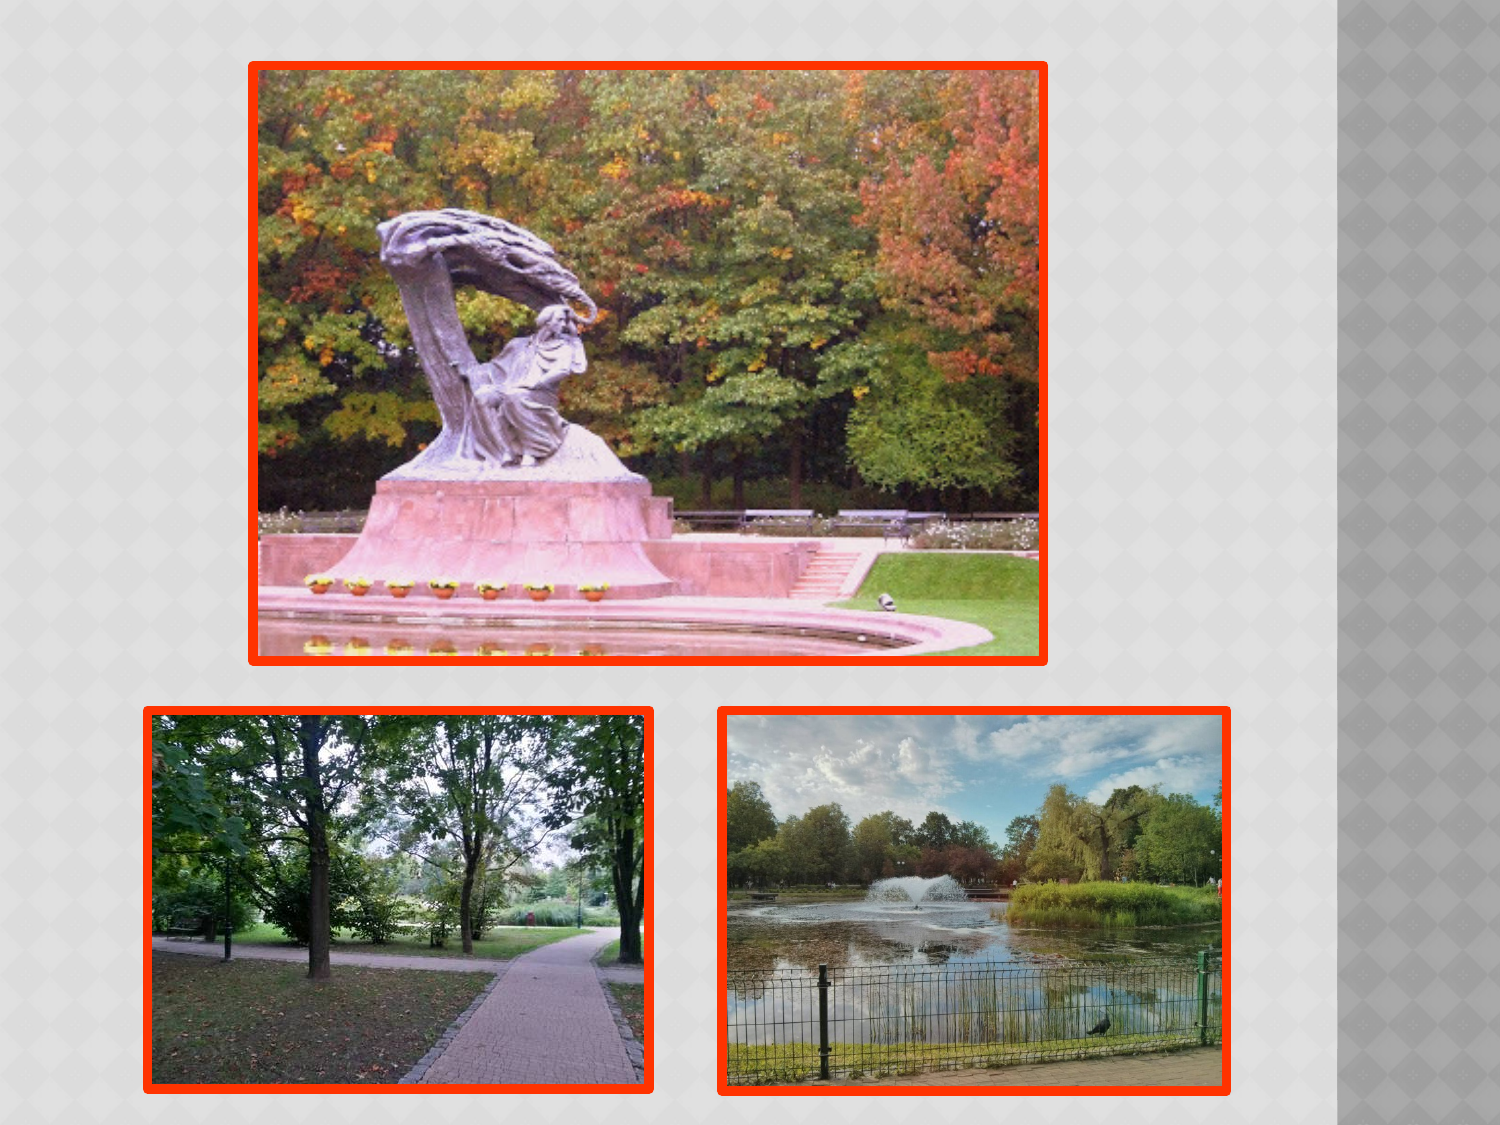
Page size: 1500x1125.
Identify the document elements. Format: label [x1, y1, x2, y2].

list [257, 69, 1040, 657]
picture [151, 714, 645, 1085]
picture [726, 714, 1223, 1087]
